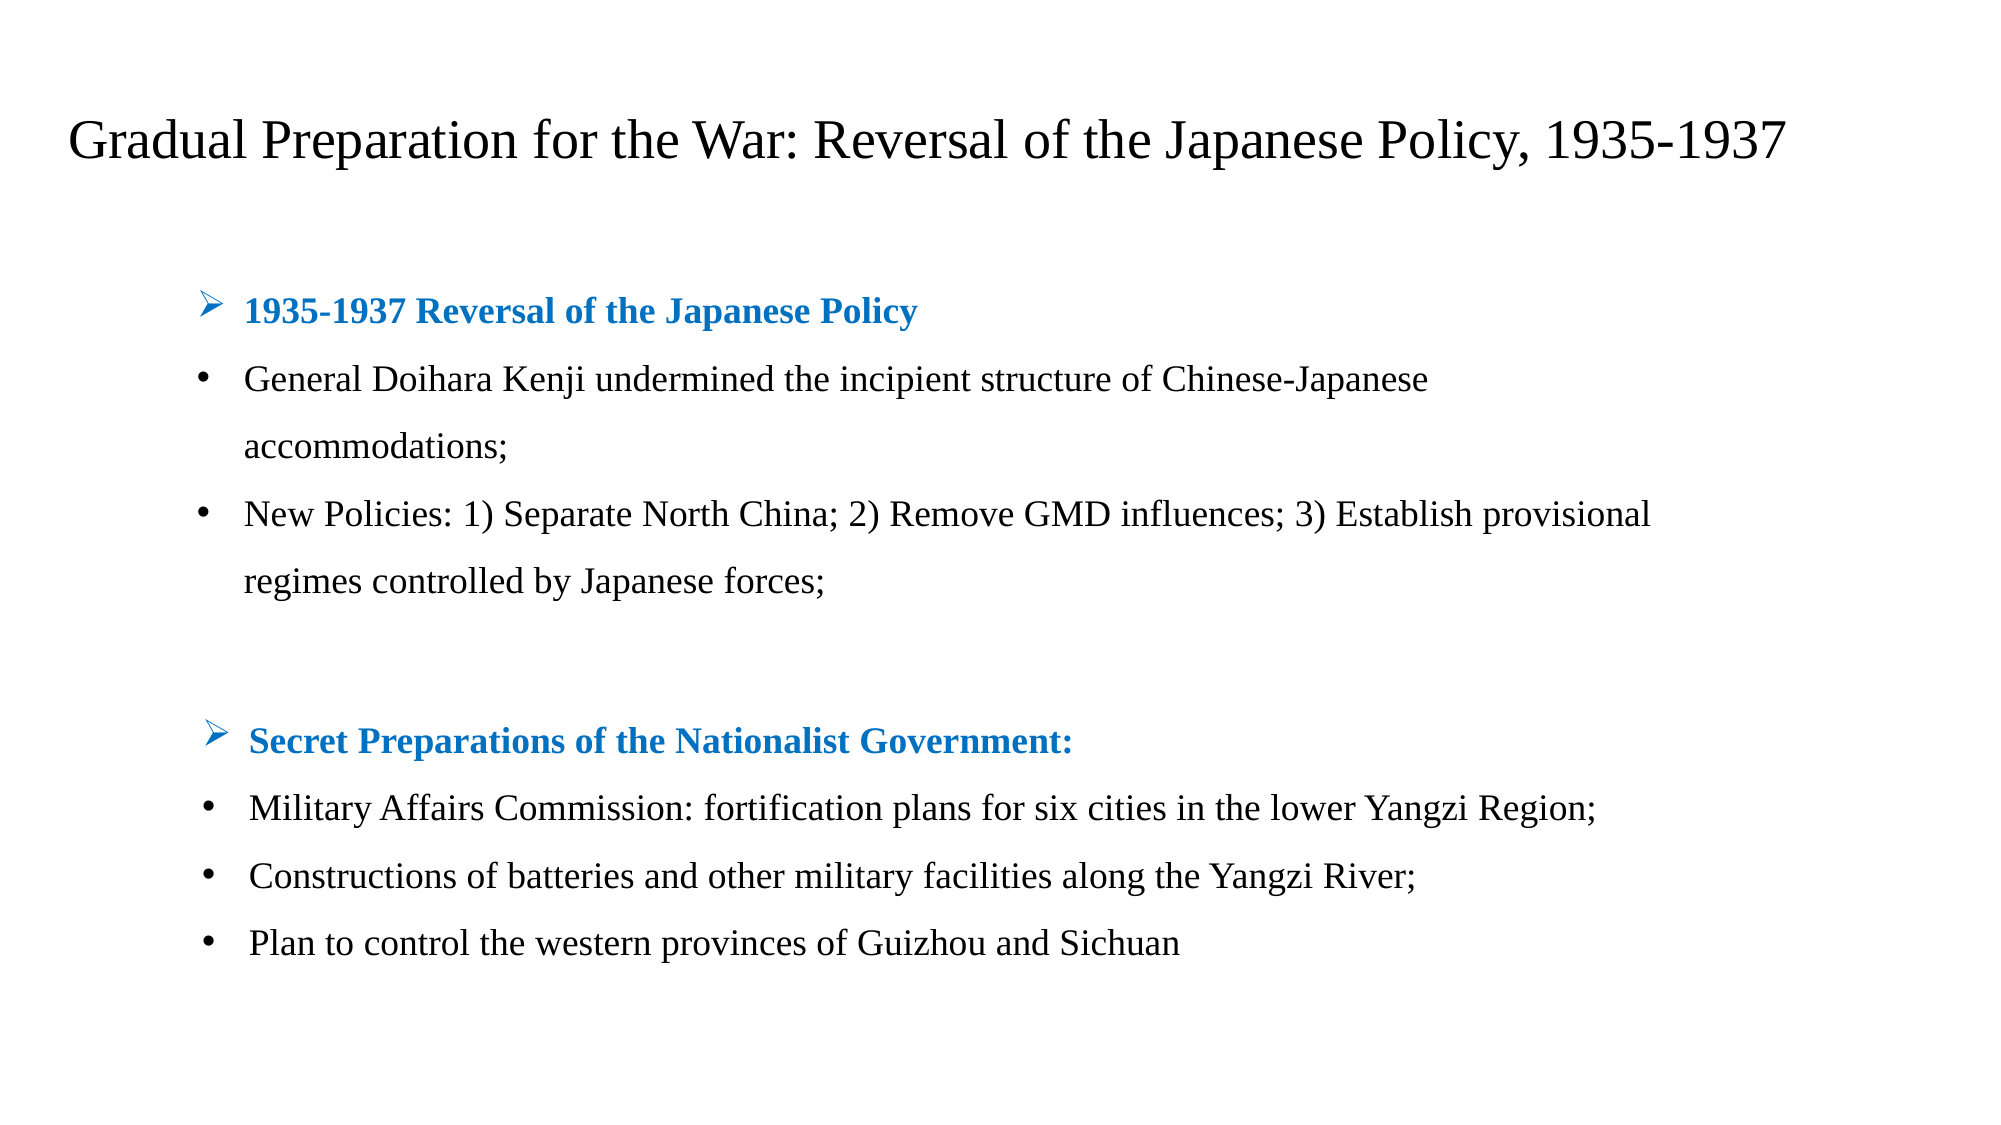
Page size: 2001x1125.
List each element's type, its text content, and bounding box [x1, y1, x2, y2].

text_box Secret Preparations of the Nationalist Government: Military Affairs Commission: fortification plans for six cities in the lower Yangzi Region; Constructions of batteries and other military facilities along the Yangzi River; Plan to control the western provinces of Guizhou and Sichuan [187, 685, 1614, 971]
text_box 1935-1937 Reversal of the Japanese Policy General Doihara Kenji undermined the incipient structure of Chinese-Japanese accommodations; New Policies: 1) Separate North China; 2) Remove GMD influences; 3) Establish provisional regimes controlled by Japanese forces; [182, 256, 1686, 609]
title Gradual Preparation for the War: Reversal of the Japanese Policy, 1935-1937 [53, 10, 1815, 229]
